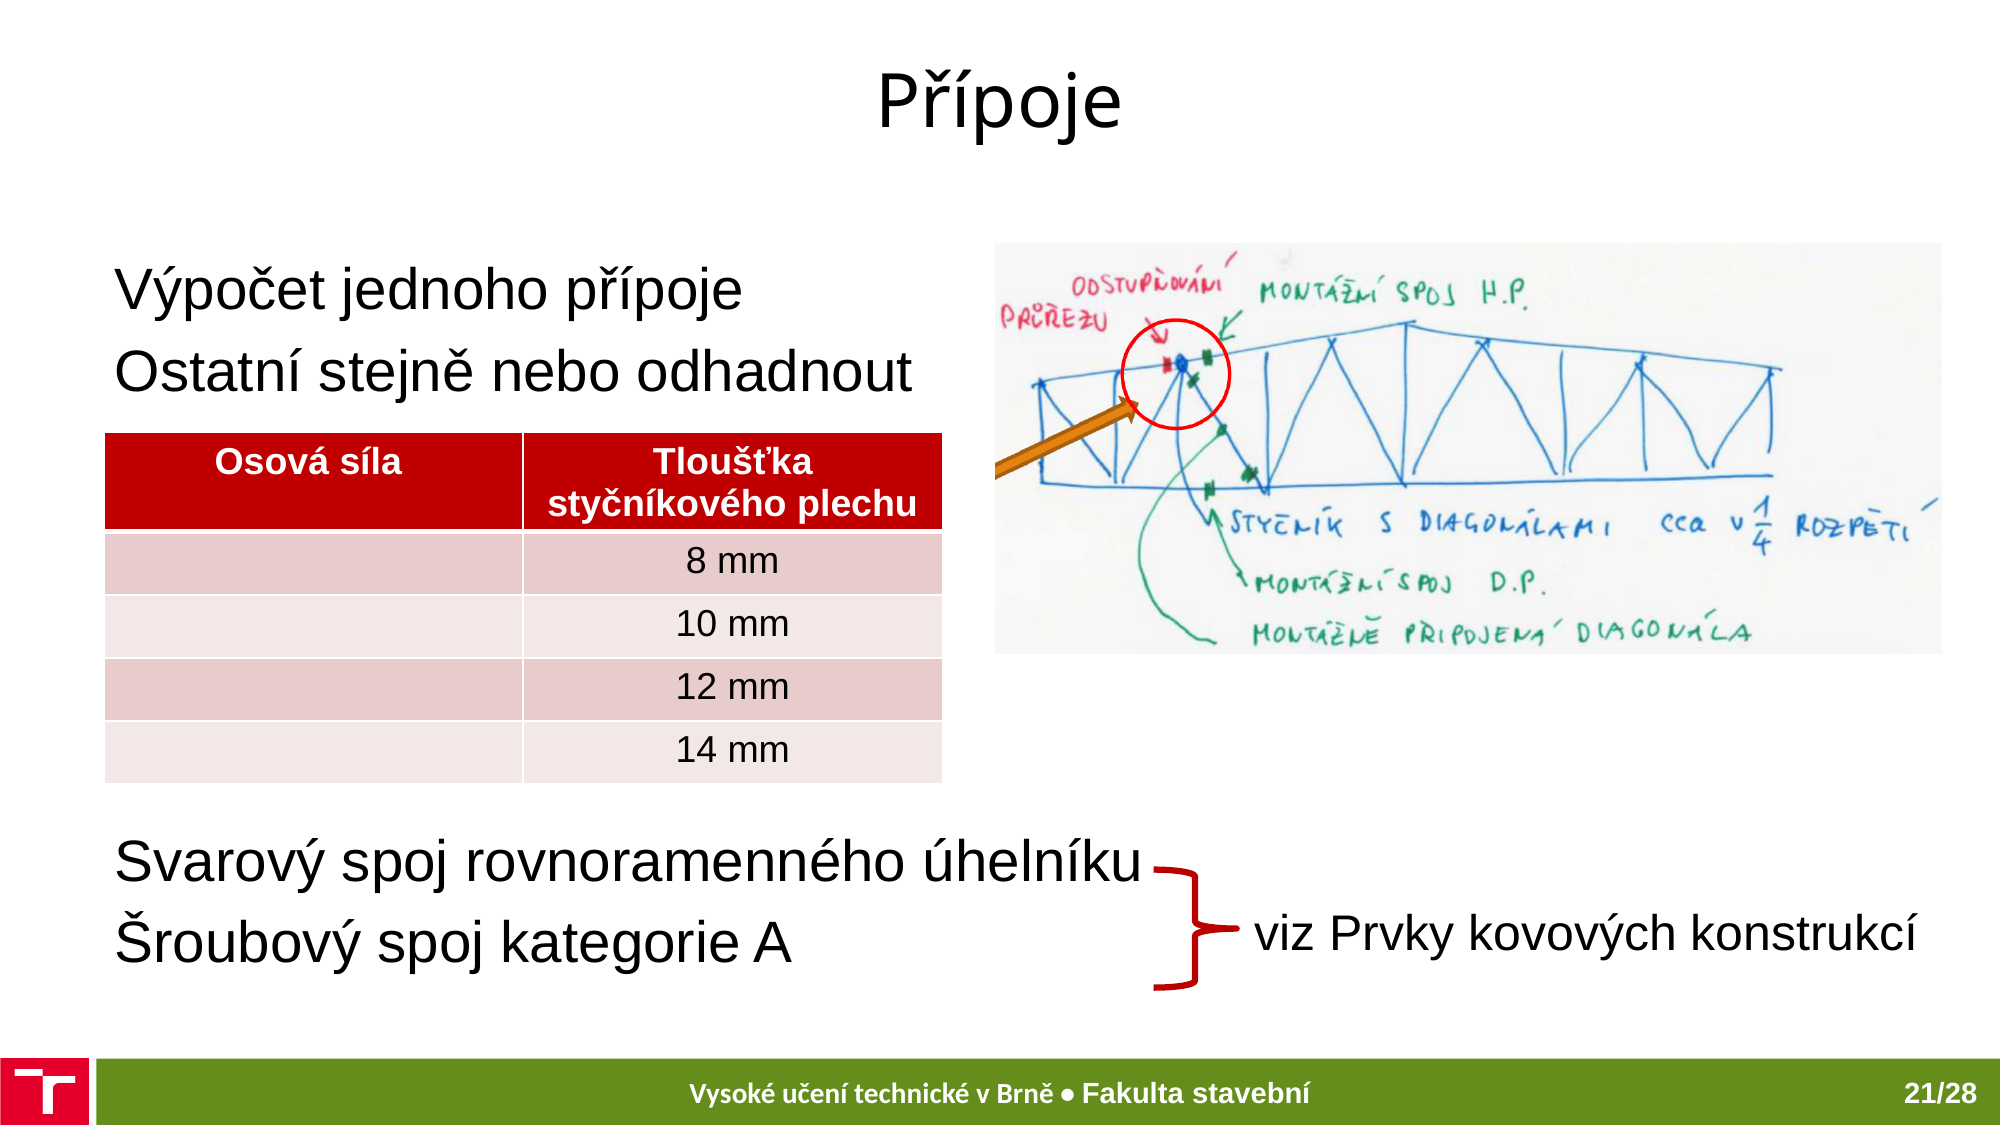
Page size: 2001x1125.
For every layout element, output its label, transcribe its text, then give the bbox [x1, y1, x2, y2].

title Přípoje [99, 45, 1900, 209]
list Výpočet jednoho přípoje Ostatní stejně nebo odhadnout Svarový spoj rovnoramenného úhelníku Šroubový spoj kategorie A [99, 243, 1768, 1005]
text_box [1153, 868, 1238, 989]
text_box viz Prvky kovových konstrukcí [1240, 893, 1935, 968]
picture [995, 243, 1943, 659]
picture [0, 1058, 89, 1125]
